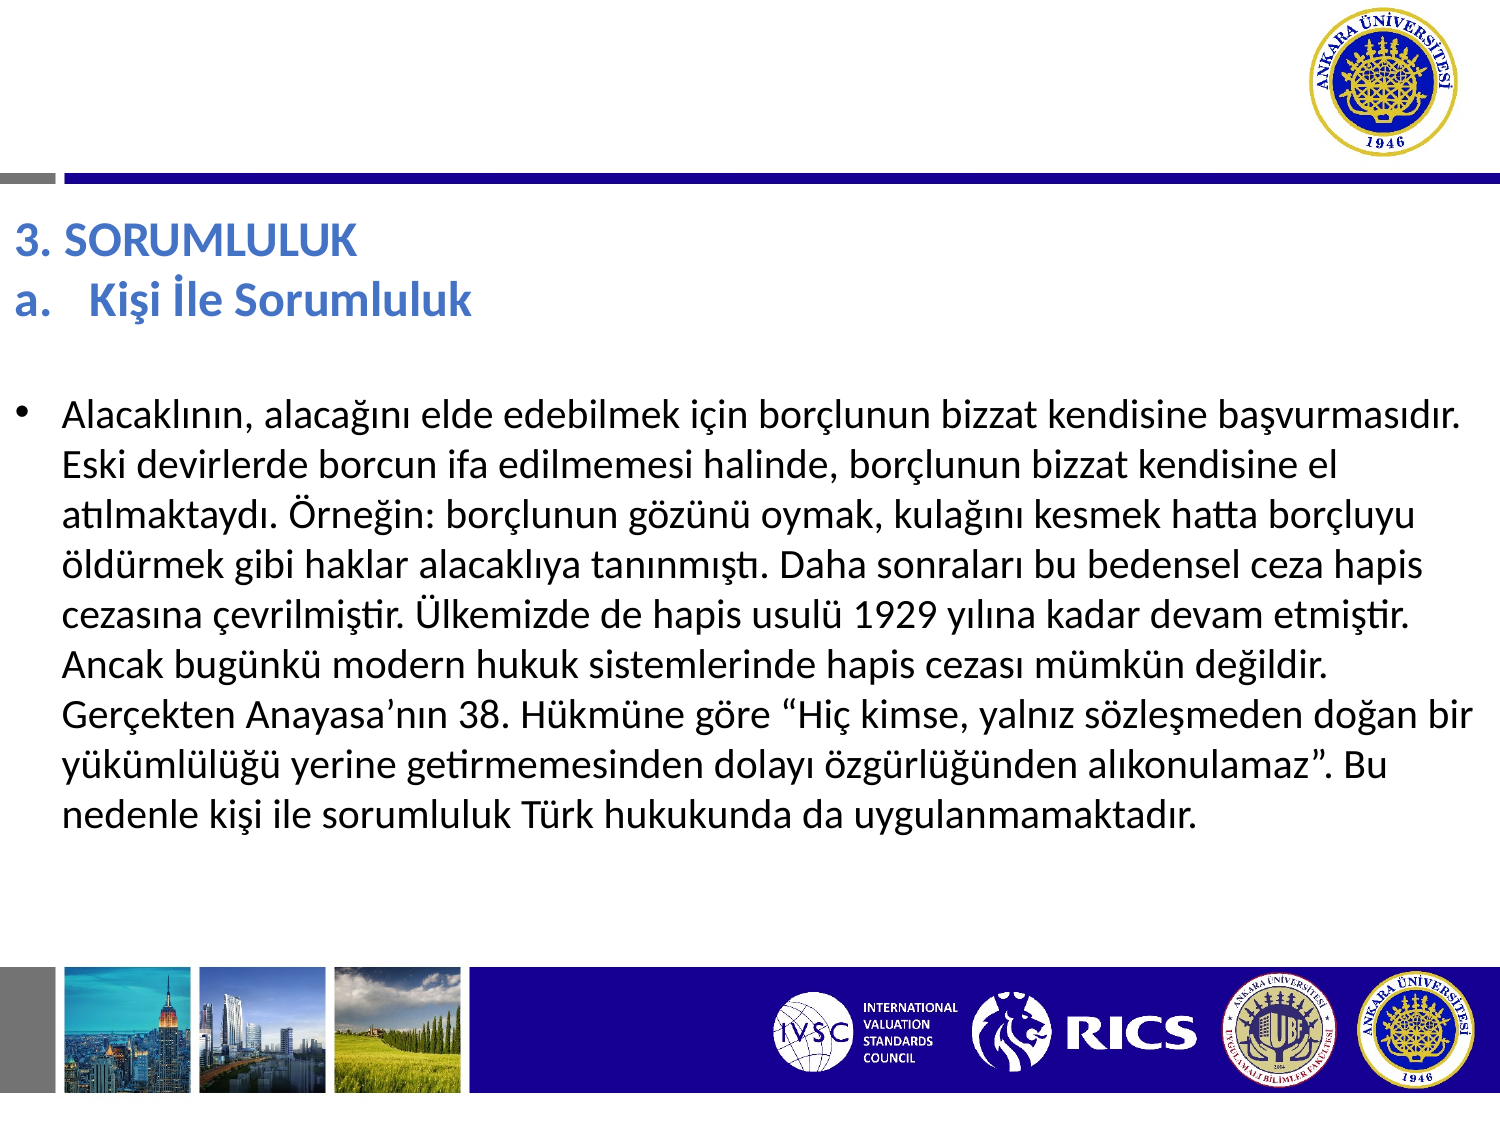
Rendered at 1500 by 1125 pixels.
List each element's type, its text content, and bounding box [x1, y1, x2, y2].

picture [0, 0, 1500, 198]
footer [562, 1025, 1038, 1100]
picture [0, 844, 1500, 1125]
text_box 3. SORUMLULUK Kişi İle Sorumluluk Alacaklının, alacağını elde edebilmek için borçlunun bizzat kendisine başvurmasıdır. Eski devirlerde borcun ifa edilmemesi halinde, borçlunun bizzat kendisine el atılmaktaydı. Örneğin: borçlunun gözünü oymak, kulağını kesmek hatta borçluyu öldürmek gibi haklar alacaklıya tanınmıştı. Daha sonraları bu bedensel ceza hapis cezasına çevrilmiştir. Ülkemizde de hapis usulü 1929 yılına kadar devam etmiştir. Ancak bugünkü modern hukuk sistemlerinde hapis cezası mümkün değildir. Gerçekten Anayasa’nın 38. Hükmüne göre “Hiç kimse, yalnız sözleşmeden doğan bir yükümlülüğü yerine getirmemesinden dolayı özgürlüğünden alıkonulamaz”. Bu nedenle kişi ile sorumluluk Türk hukukunda da uygulanmamaktadır. [0, 198, 1500, 844]
